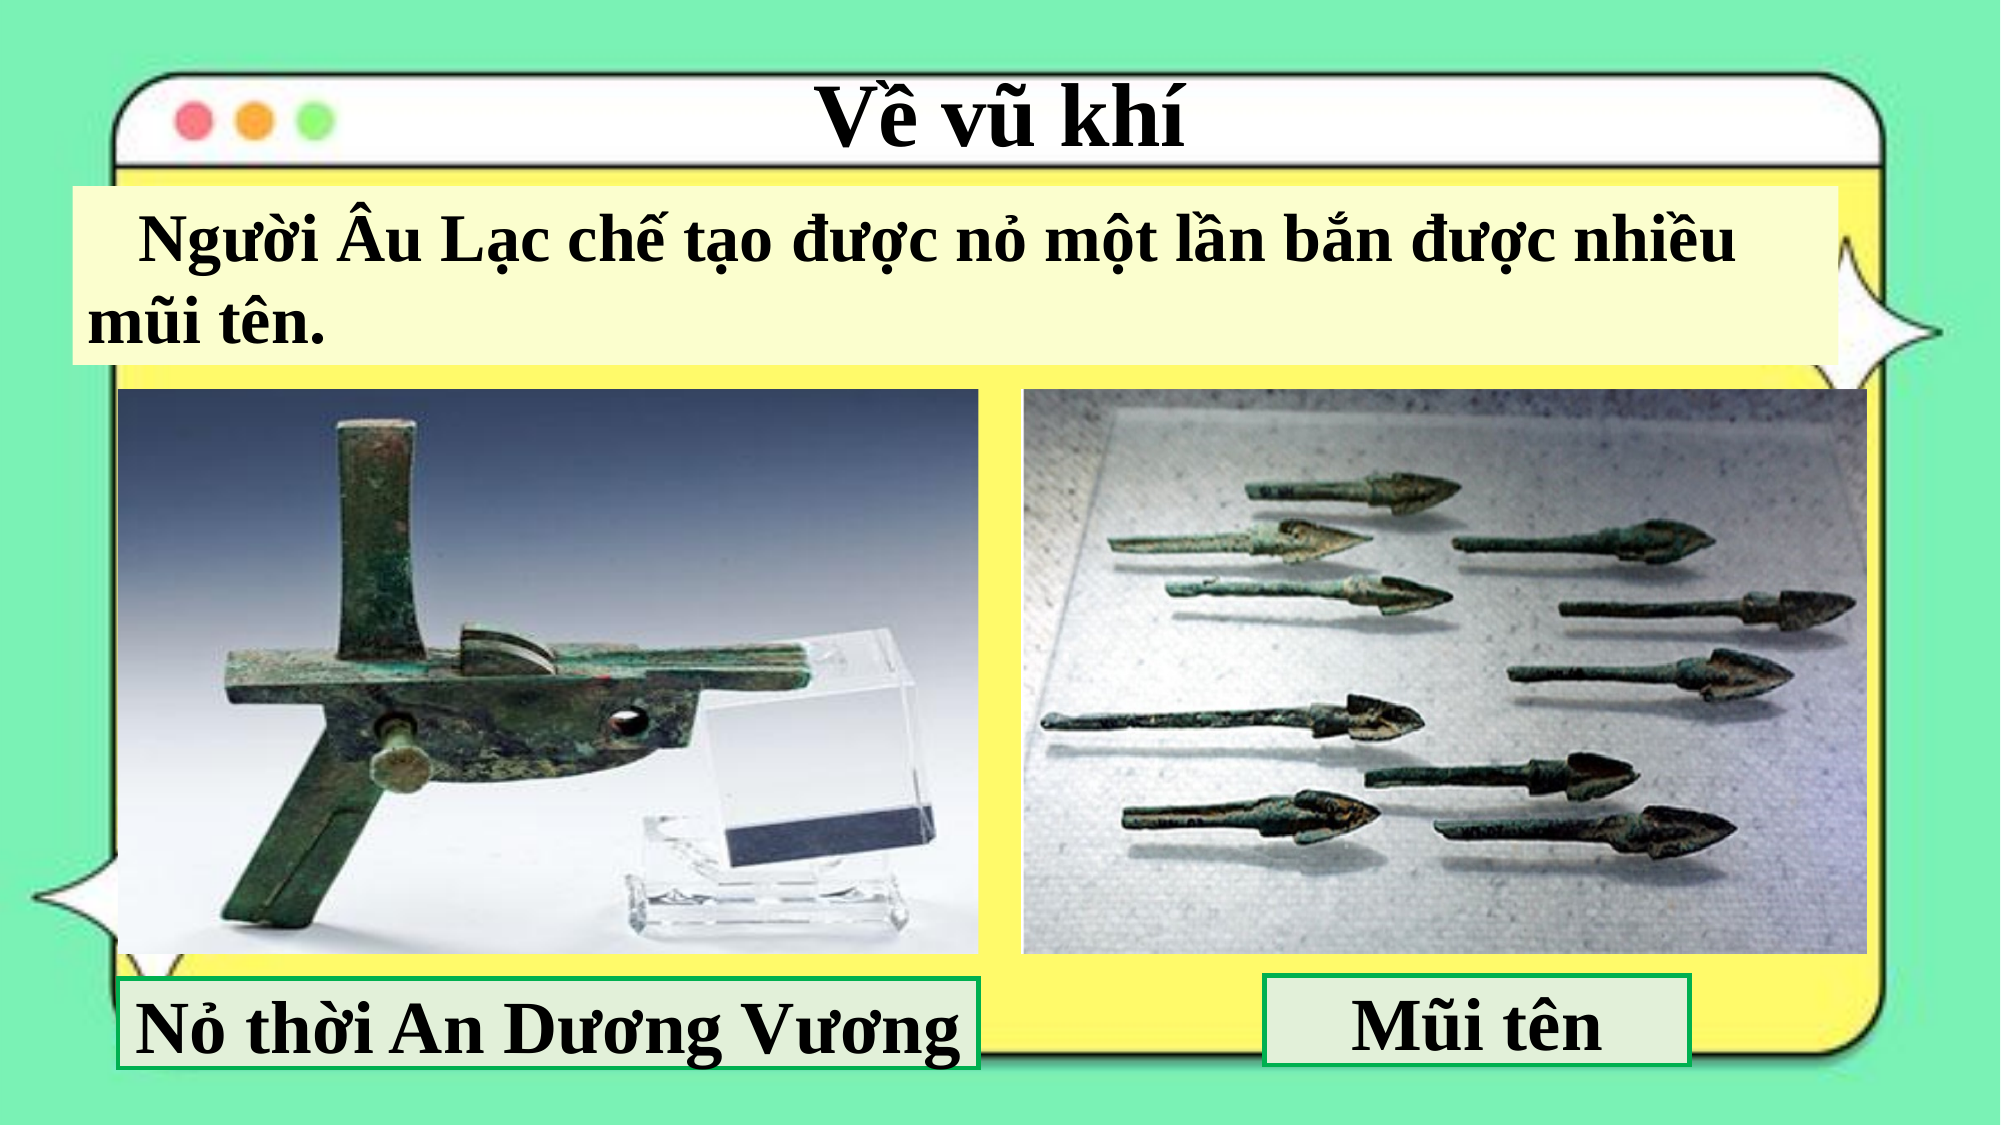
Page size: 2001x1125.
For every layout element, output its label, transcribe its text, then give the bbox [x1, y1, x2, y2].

title Về vũ khí [137, 59, 1863, 174]
list Người Âu Lạc chế tạo được nỏ một lần bắn được nhiều mũi tên. [72, 186, 1839, 365]
text_box Nỏ thời An Dương Vương [117, 978, 979, 1069]
picture [0, 0, 2001, 1125]
text_box Mũi tên [1264, 975, 1690, 1066]
